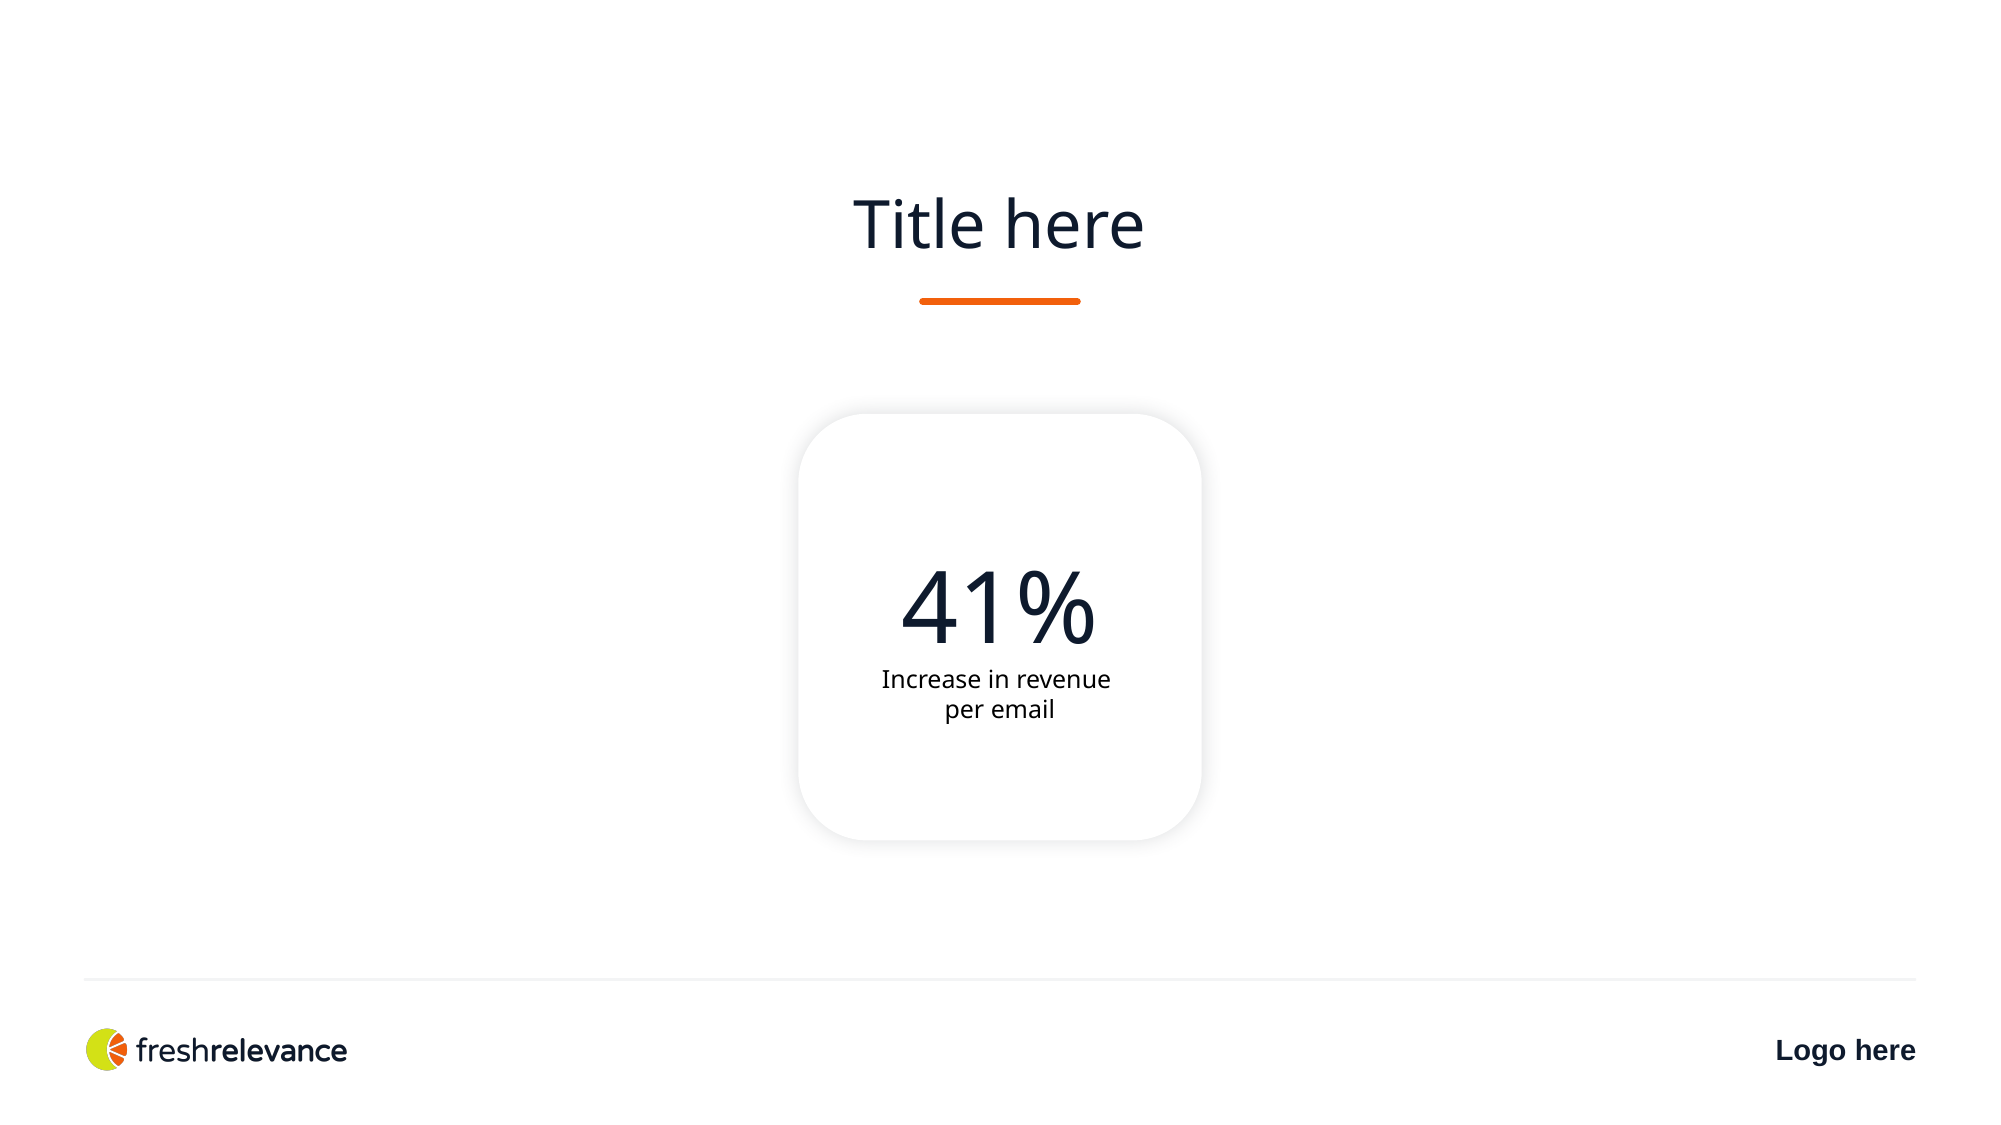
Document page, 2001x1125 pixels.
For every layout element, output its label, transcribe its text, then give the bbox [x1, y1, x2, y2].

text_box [800, 415, 1200, 839]
picture [85, 1028, 348, 1071]
text_box Title here [732, 174, 1267, 270]
